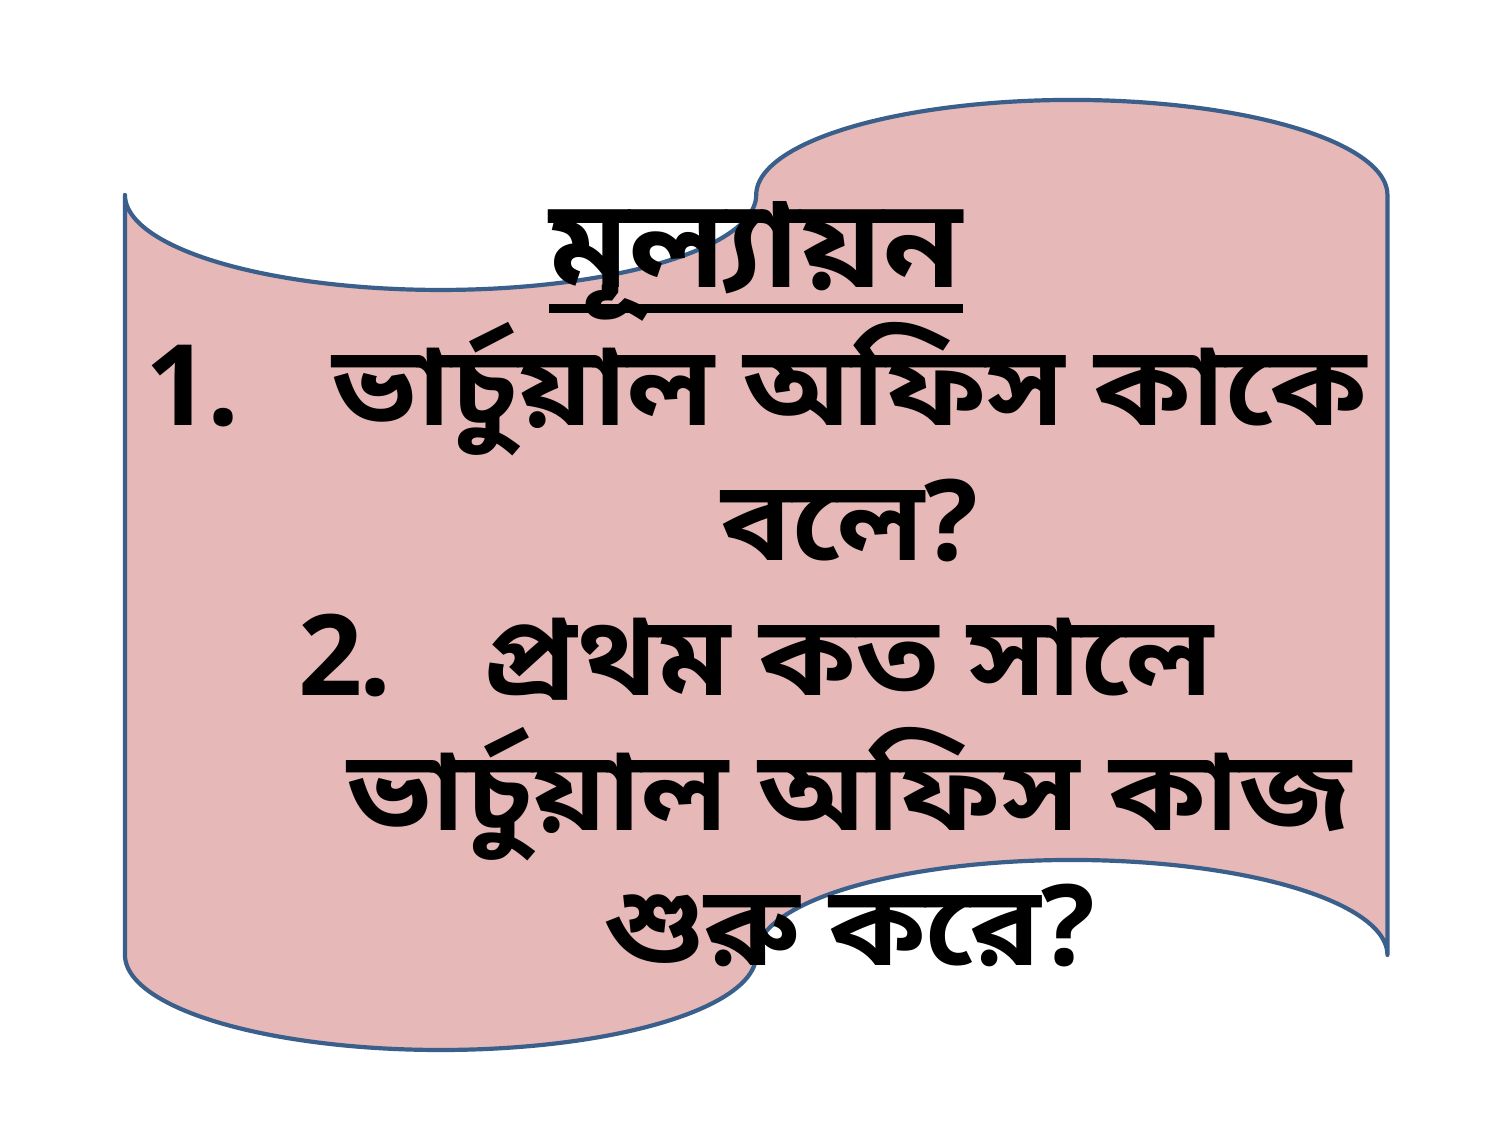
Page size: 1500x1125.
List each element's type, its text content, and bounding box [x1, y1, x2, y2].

text_box মূল্যায়ন ভার্চুয়াল অফিস কাকে বলে? প্রথম কত সালে ভার্চুয়াল অফিস কাজ শুরু করে? [122, 97, 1390, 1053]
